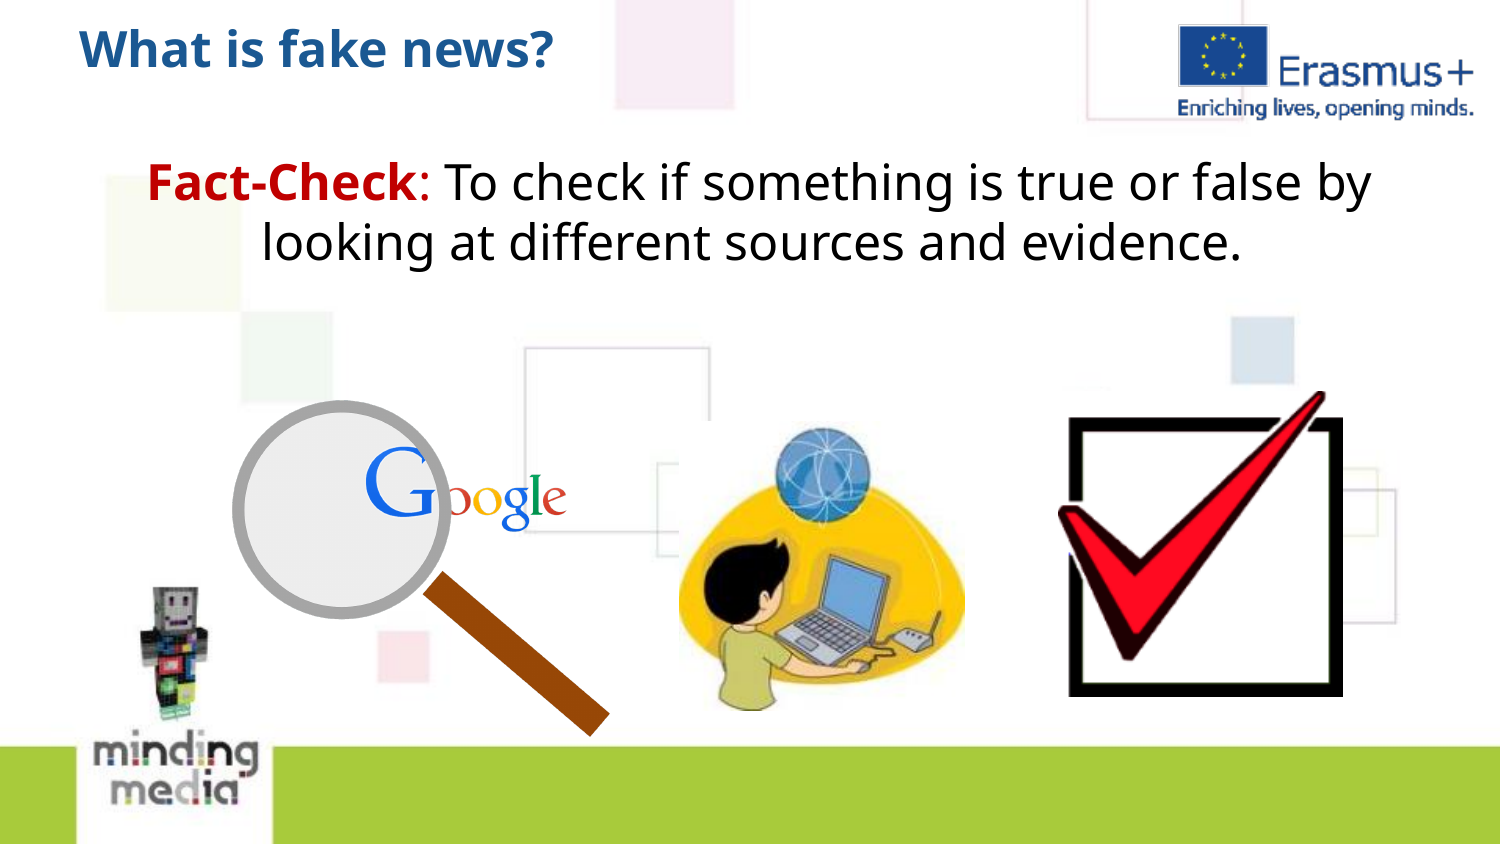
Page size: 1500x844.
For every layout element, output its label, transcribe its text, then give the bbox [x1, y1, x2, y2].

text_box What is fake news? [64, 9, 953, 85]
picture [0, 0, 1500, 844]
text_box Fact-Check: To check if something is true or false by looking at different sources and evidence. [51, 98, 1467, 278]
